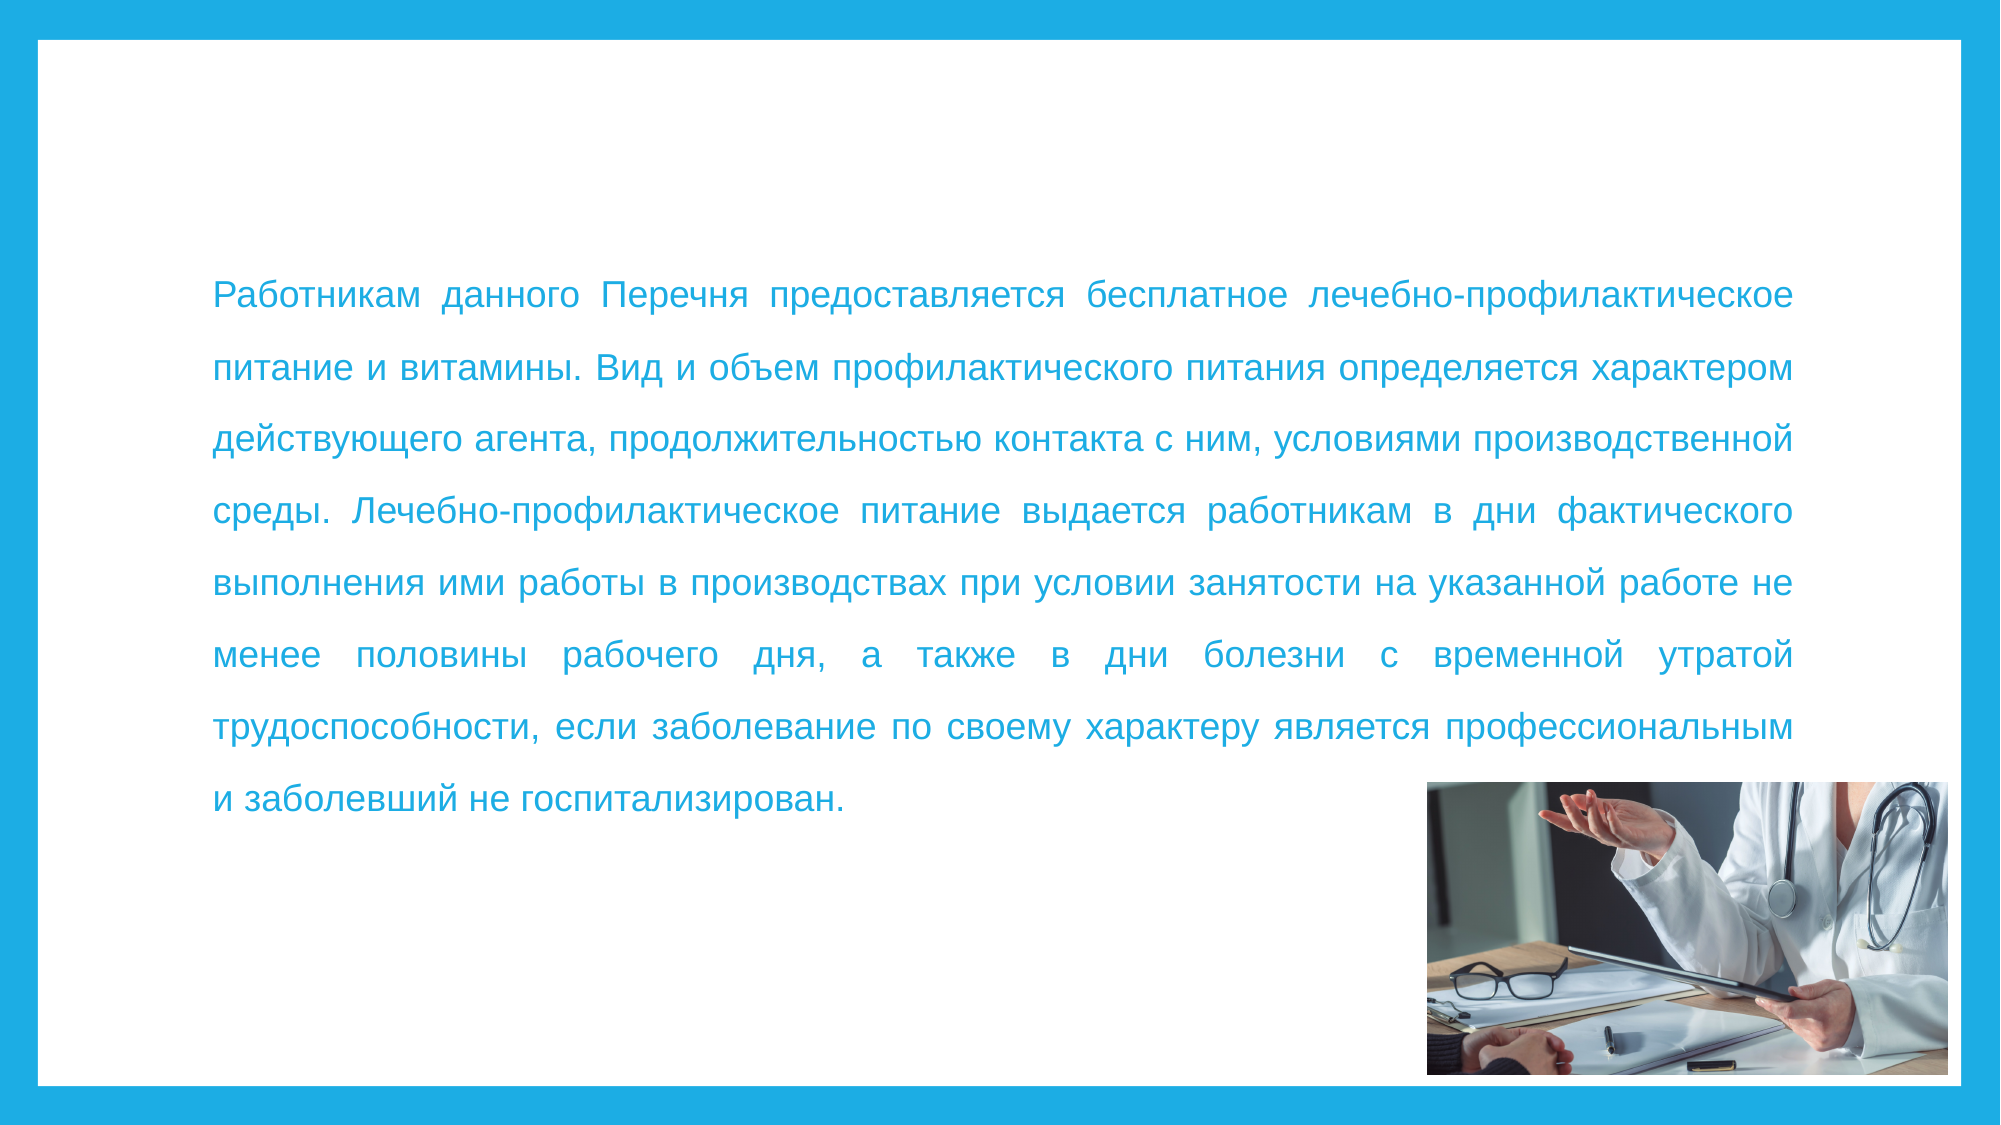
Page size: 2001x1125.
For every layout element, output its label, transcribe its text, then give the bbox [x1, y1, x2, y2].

list Работникам данного Перечня предоставляется бесплатное лечебно-профилактическое питание и витамины. Вид и объем профилактического питания определяется характером действующего агента, продолжительностью контакта с ним, условиями производственной среды. Лечебно-профилактическое питание выдается работникам в дни фактического выполнения ими работы в производствах при условии занятости на указанной работе не менее половины рабочего дня, а также в дни болезни с временной утратой трудоспособности, если заболевание по своему характеру является профессиональным и заболевший не госпитализирован. [190, 235, 1810, 883]
picture [1426, 781, 1948, 1076]
